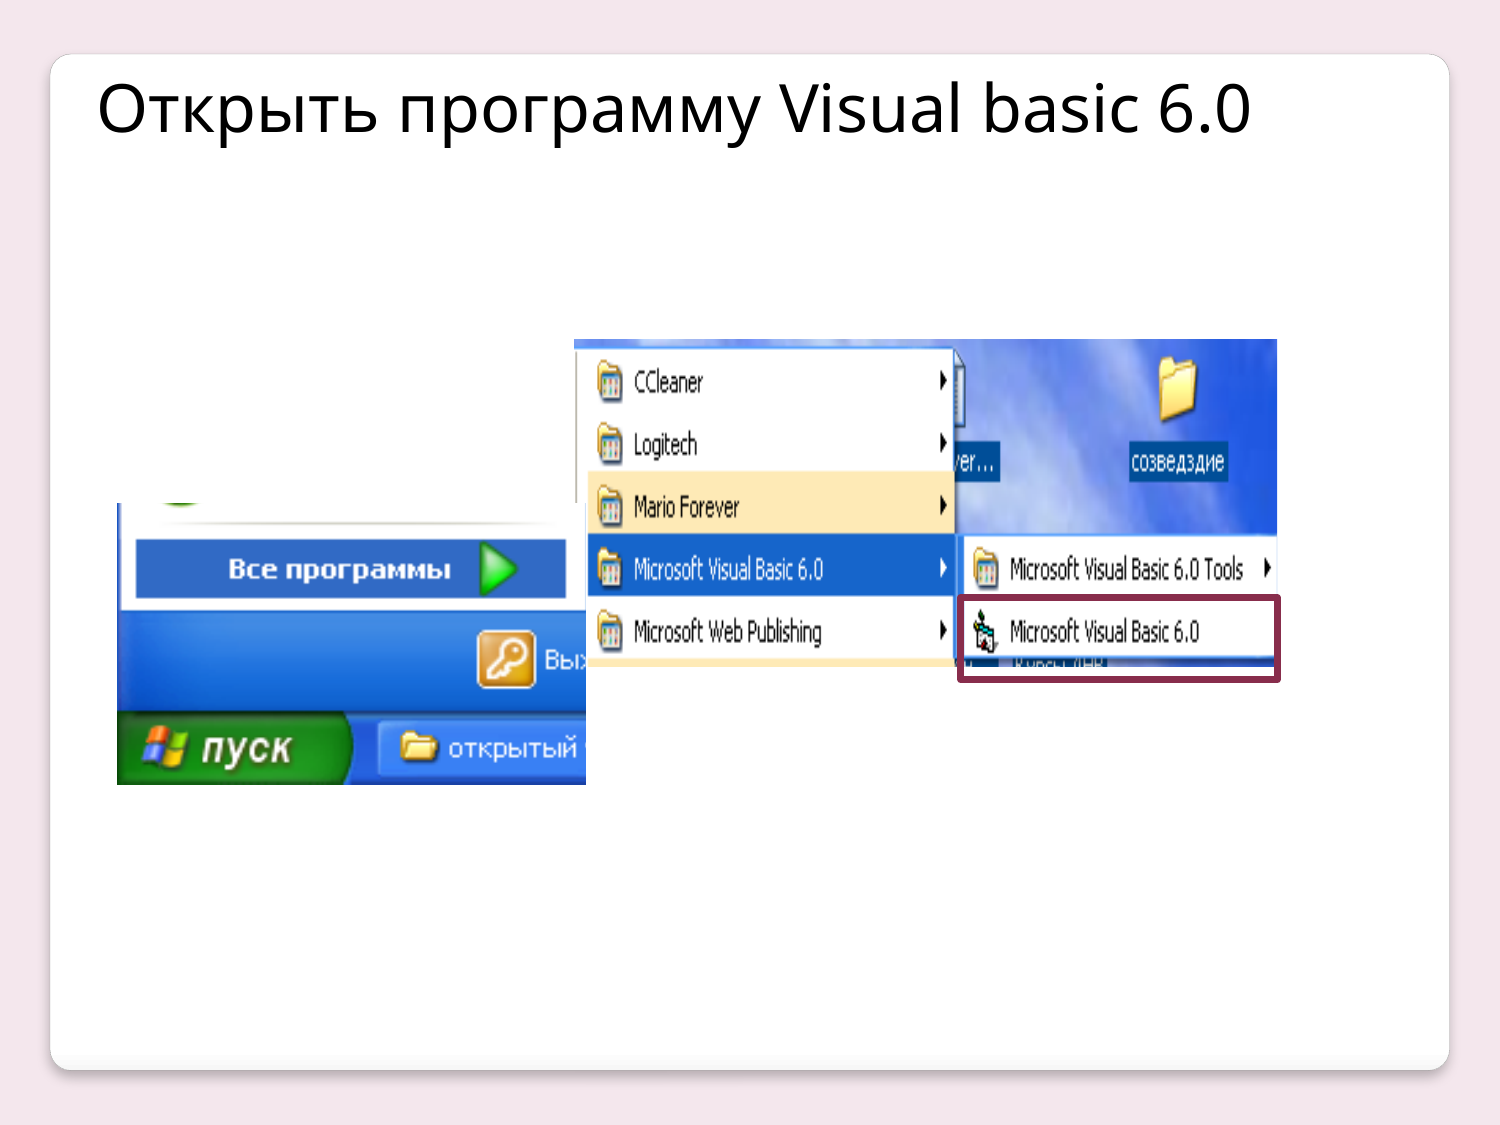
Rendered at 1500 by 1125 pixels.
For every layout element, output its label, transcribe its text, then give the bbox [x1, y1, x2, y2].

text_box Открыть программу Visual basic 6.0 [81, 58, 1418, 154]
text_box [957, 675, 1281, 683]
picture [116, 339, 1278, 786]
